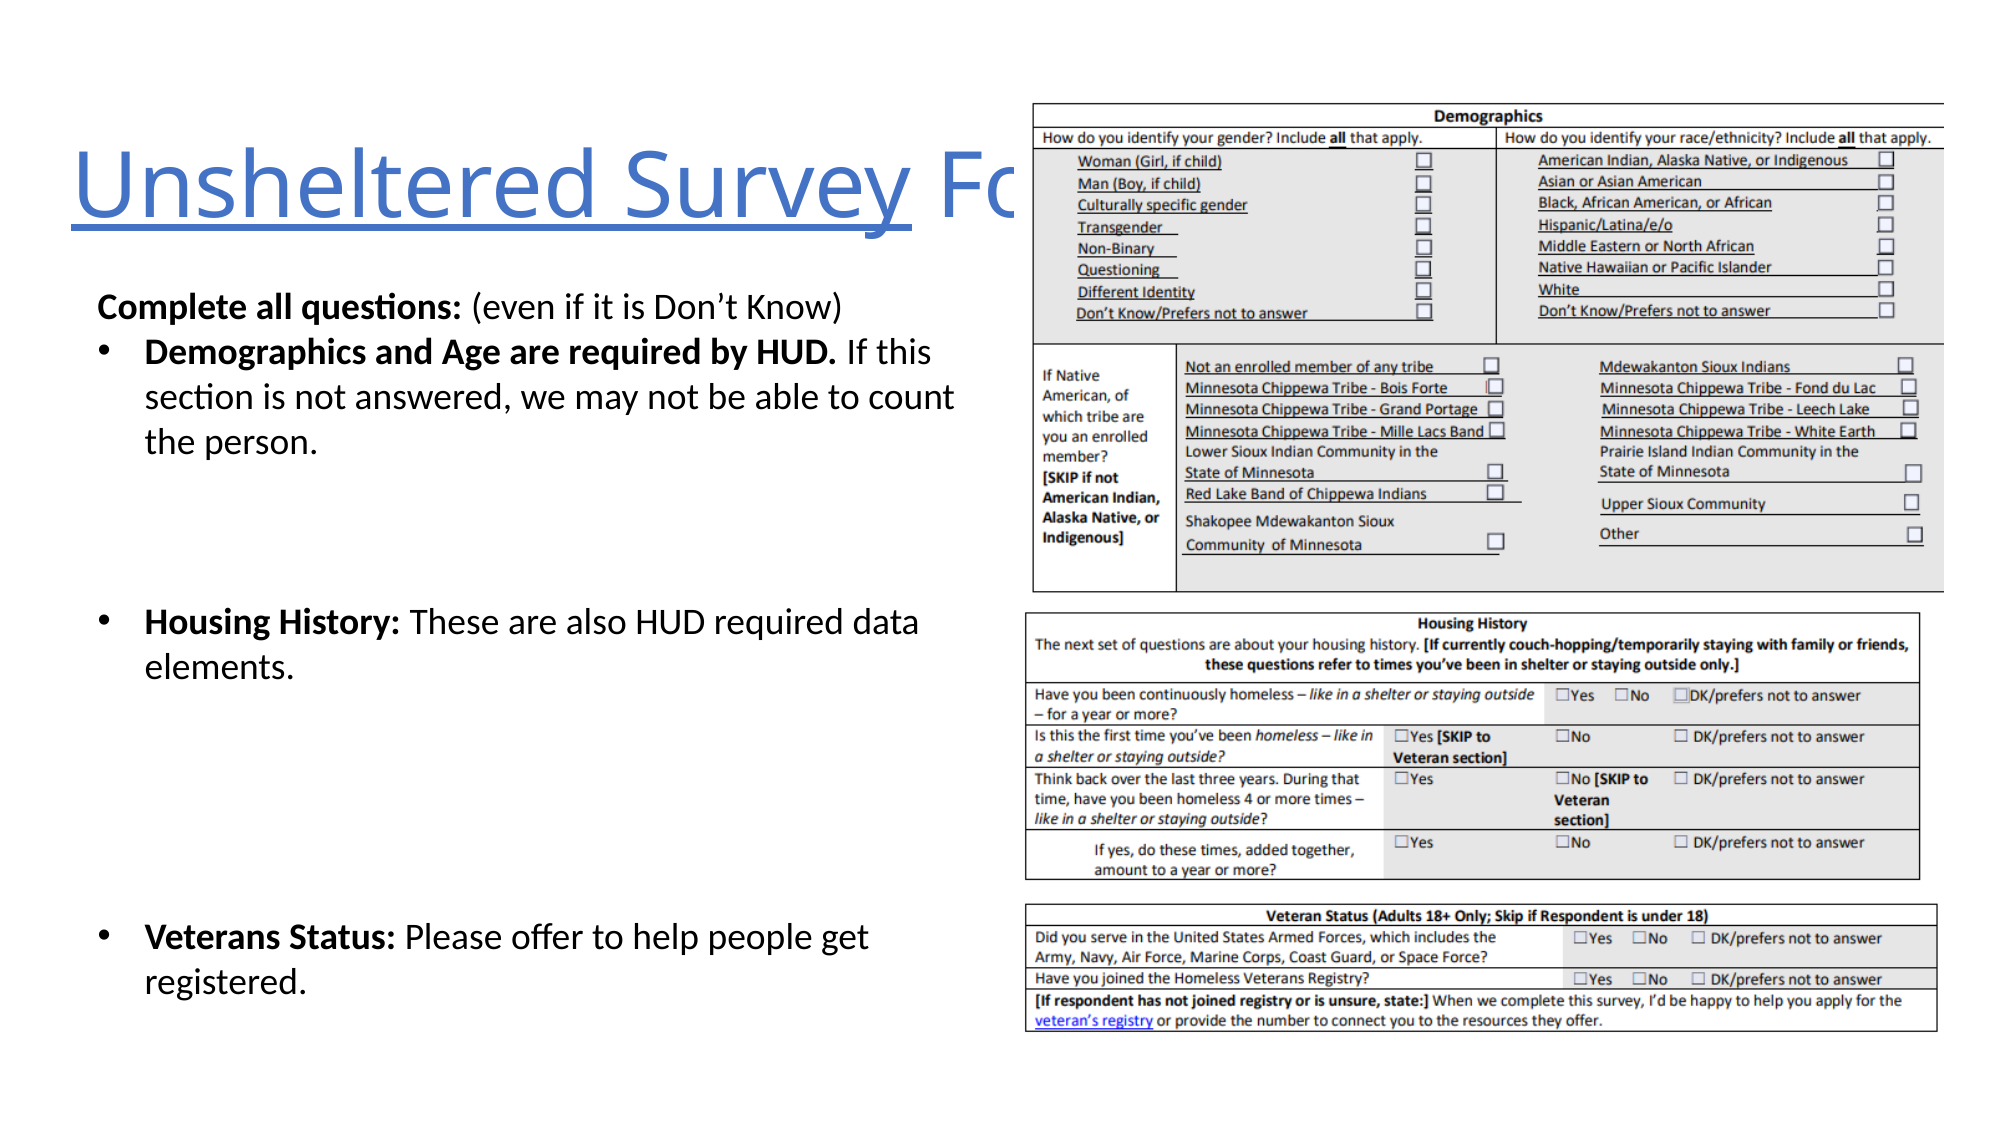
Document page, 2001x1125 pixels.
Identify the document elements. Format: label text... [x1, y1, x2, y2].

text_box Complete all questions: (even if it is Don’t Know) Demographics and Age are required by HUD. If this section is not answered, we may not be able to count the person. Housing History: These are also HUD required data elements. Veterans Status: Please offer to help people get registered. [82, 274, 988, 1055]
title Unsheltered Survey Form [56, 74, 1782, 292]
picture [1014, 82, 1944, 1043]
